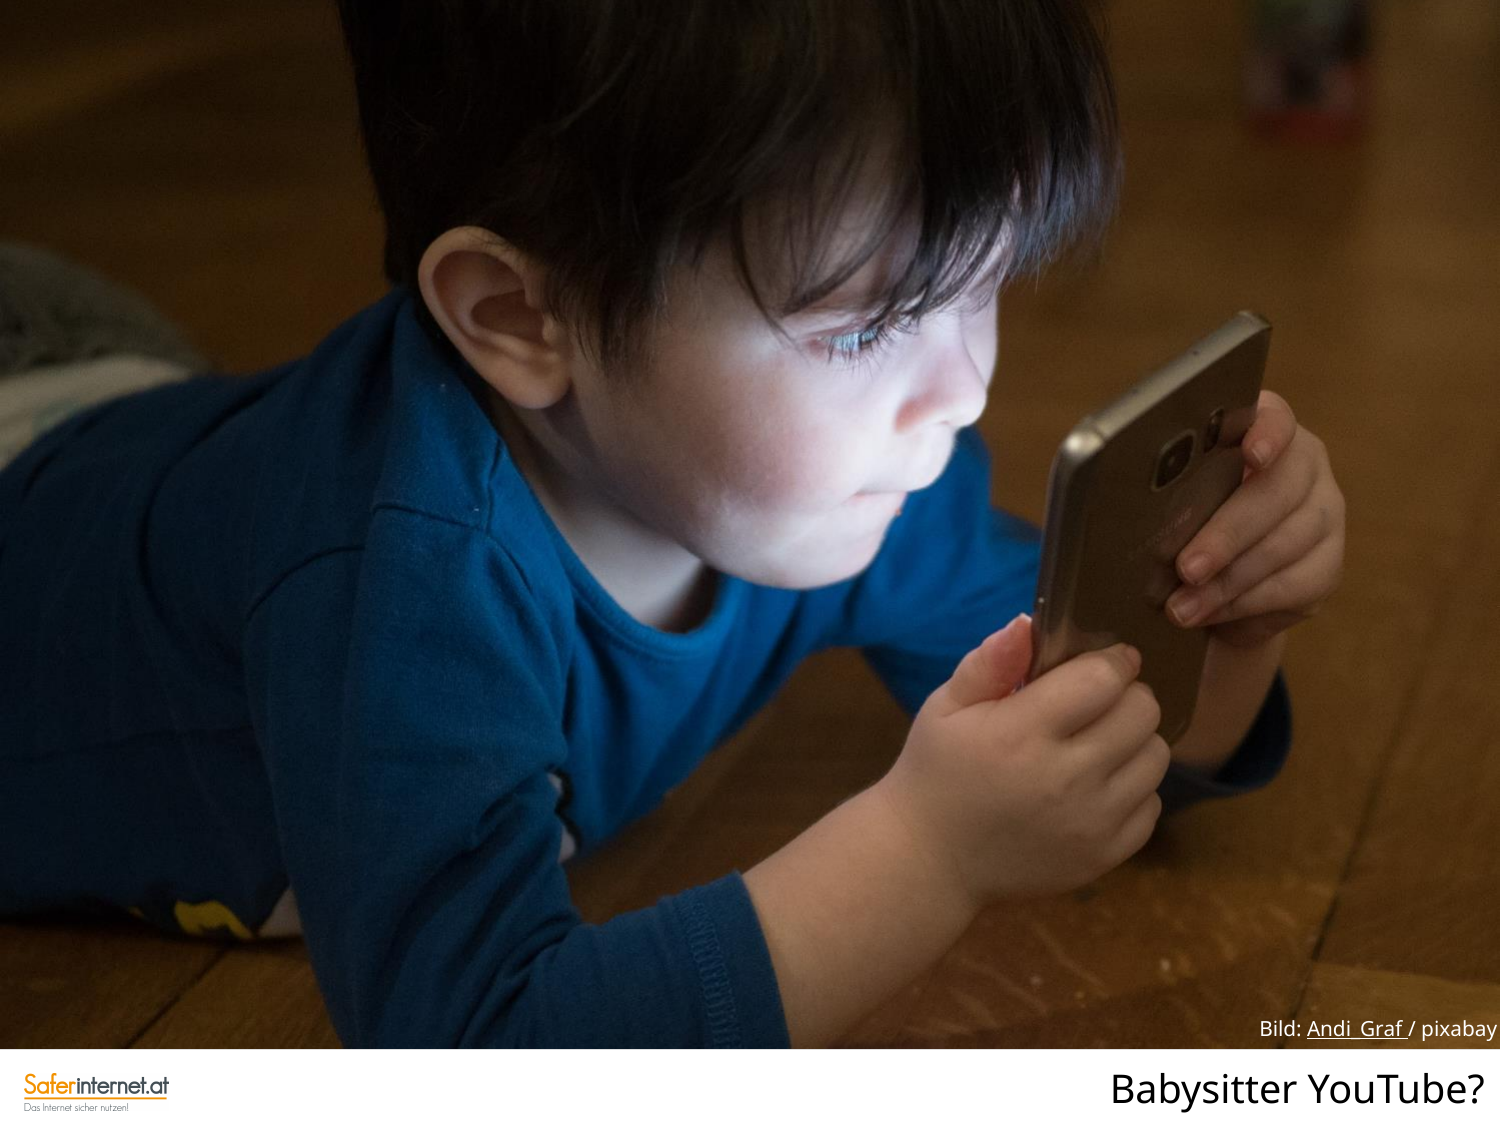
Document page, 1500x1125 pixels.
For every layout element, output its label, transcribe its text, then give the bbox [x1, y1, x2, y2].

text_box Babysitter YouTube? [680, 1056, 1500, 1119]
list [0, 0, 1500, 1049]
picture [24, 1073, 169, 1111]
